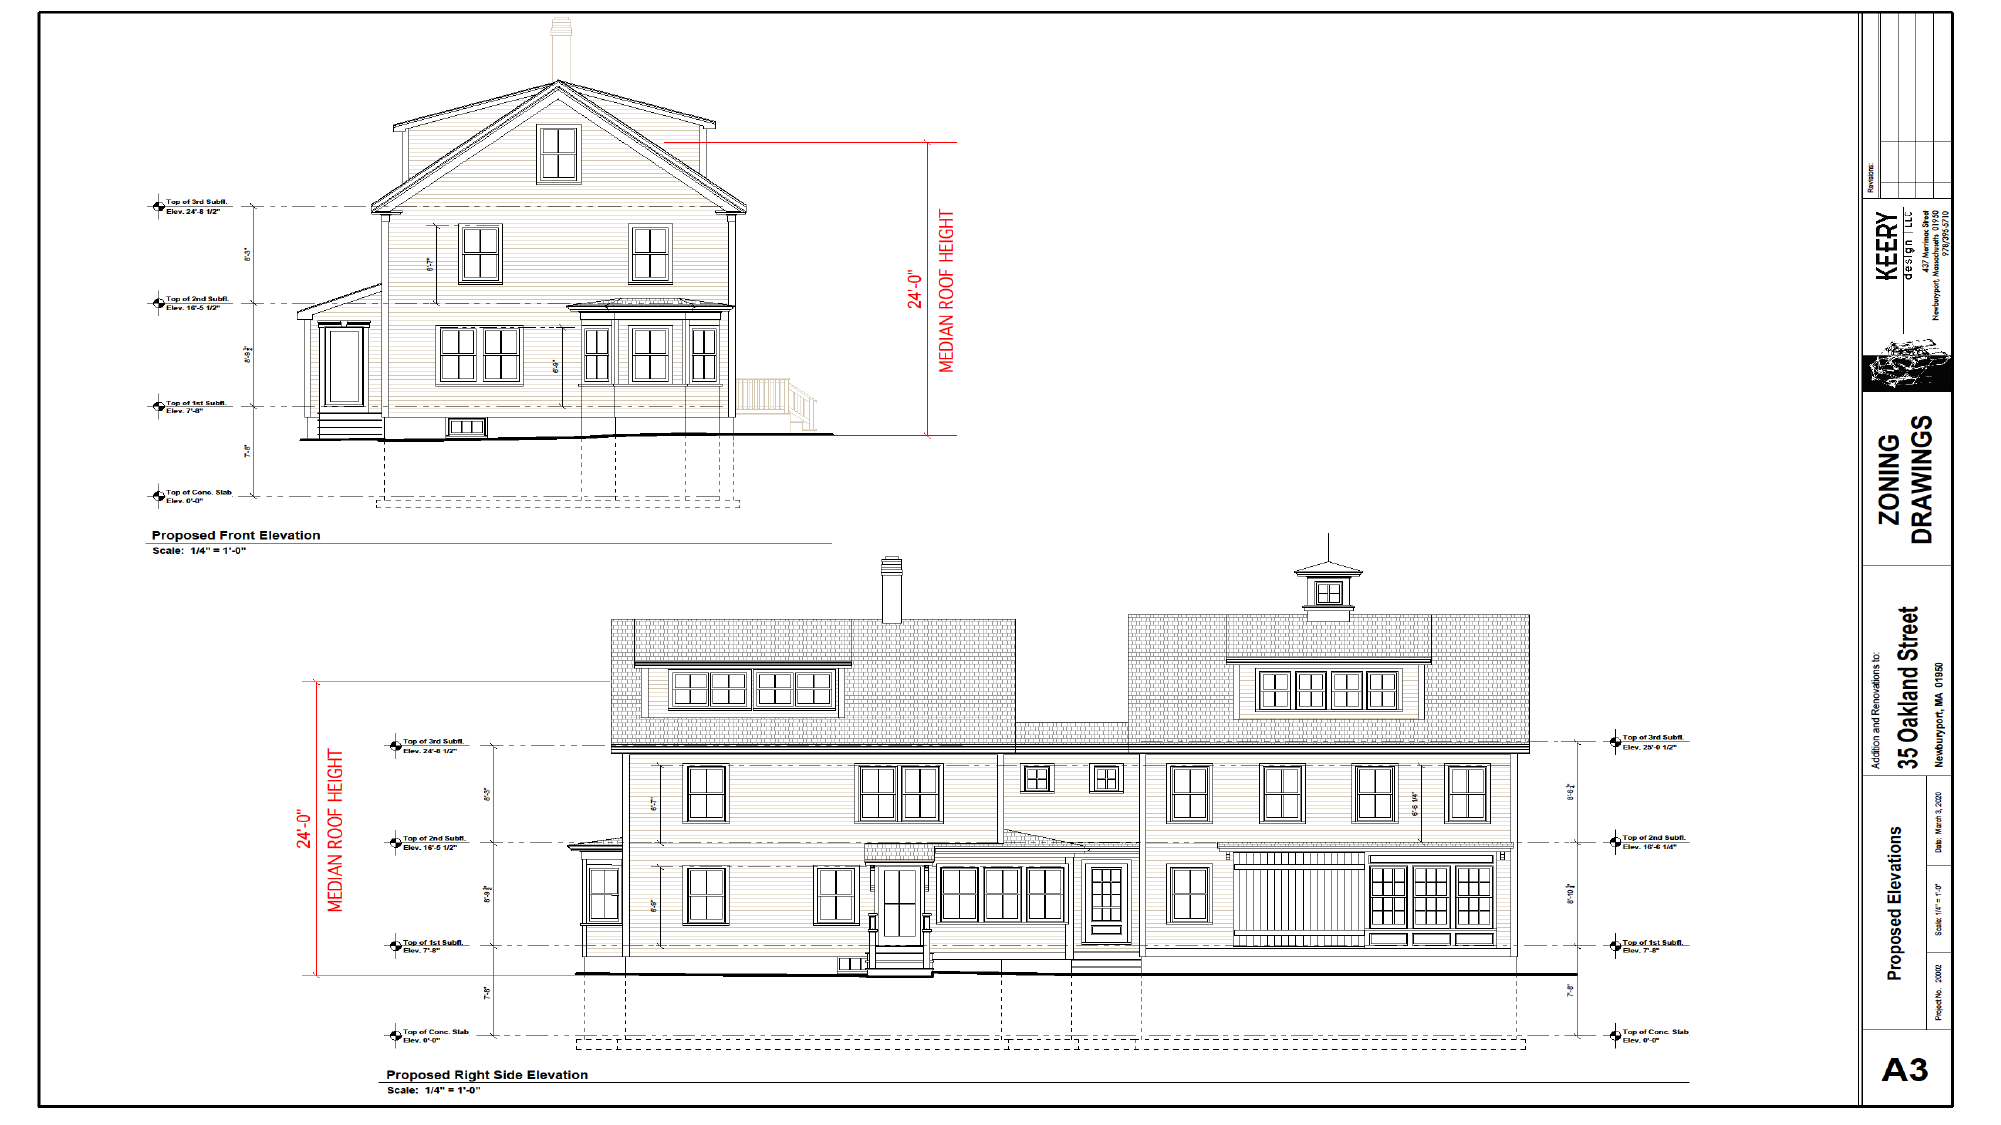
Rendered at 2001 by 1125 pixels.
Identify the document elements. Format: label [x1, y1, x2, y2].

text_box [0, 0, 2000, 1125]
